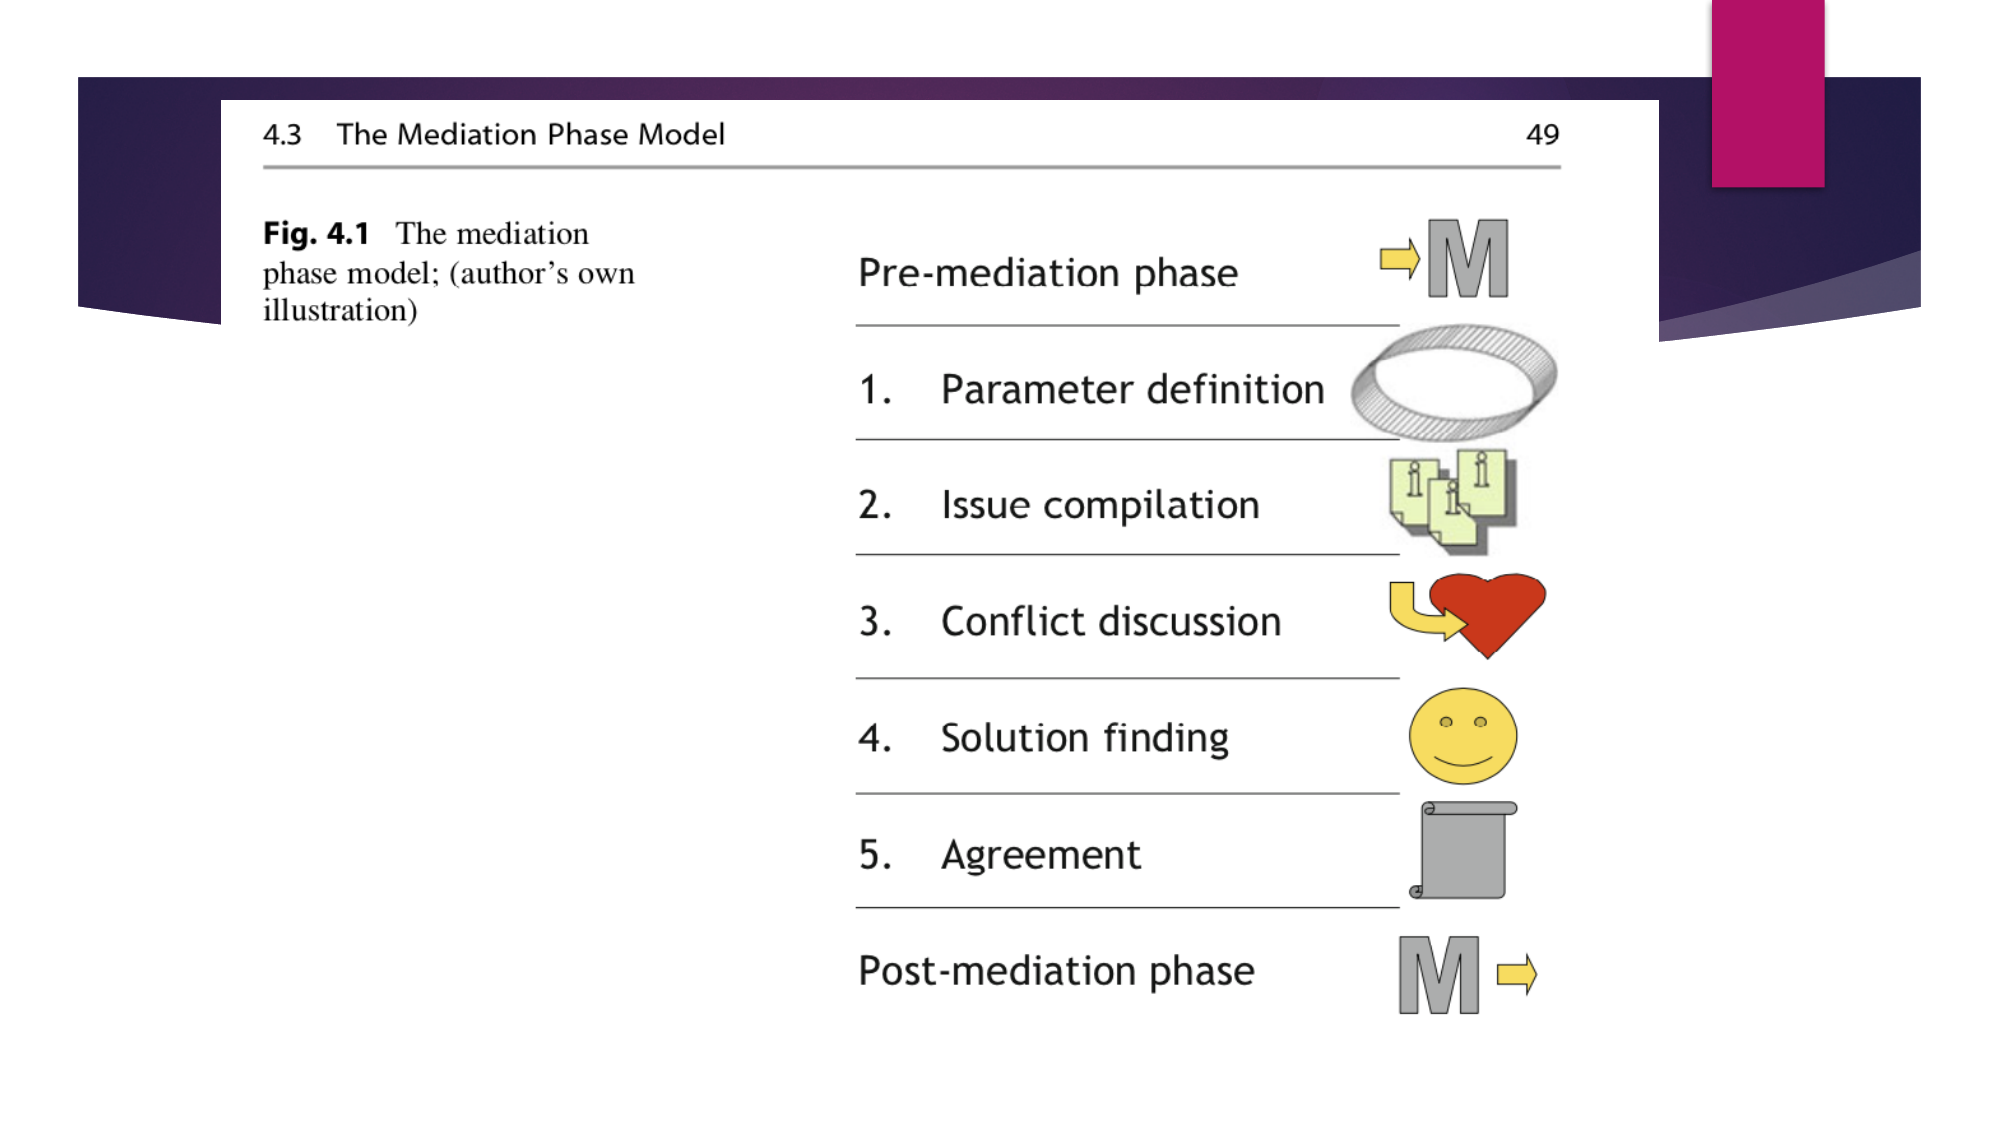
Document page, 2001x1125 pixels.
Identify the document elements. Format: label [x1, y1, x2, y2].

list [220, 100, 1659, 1070]
